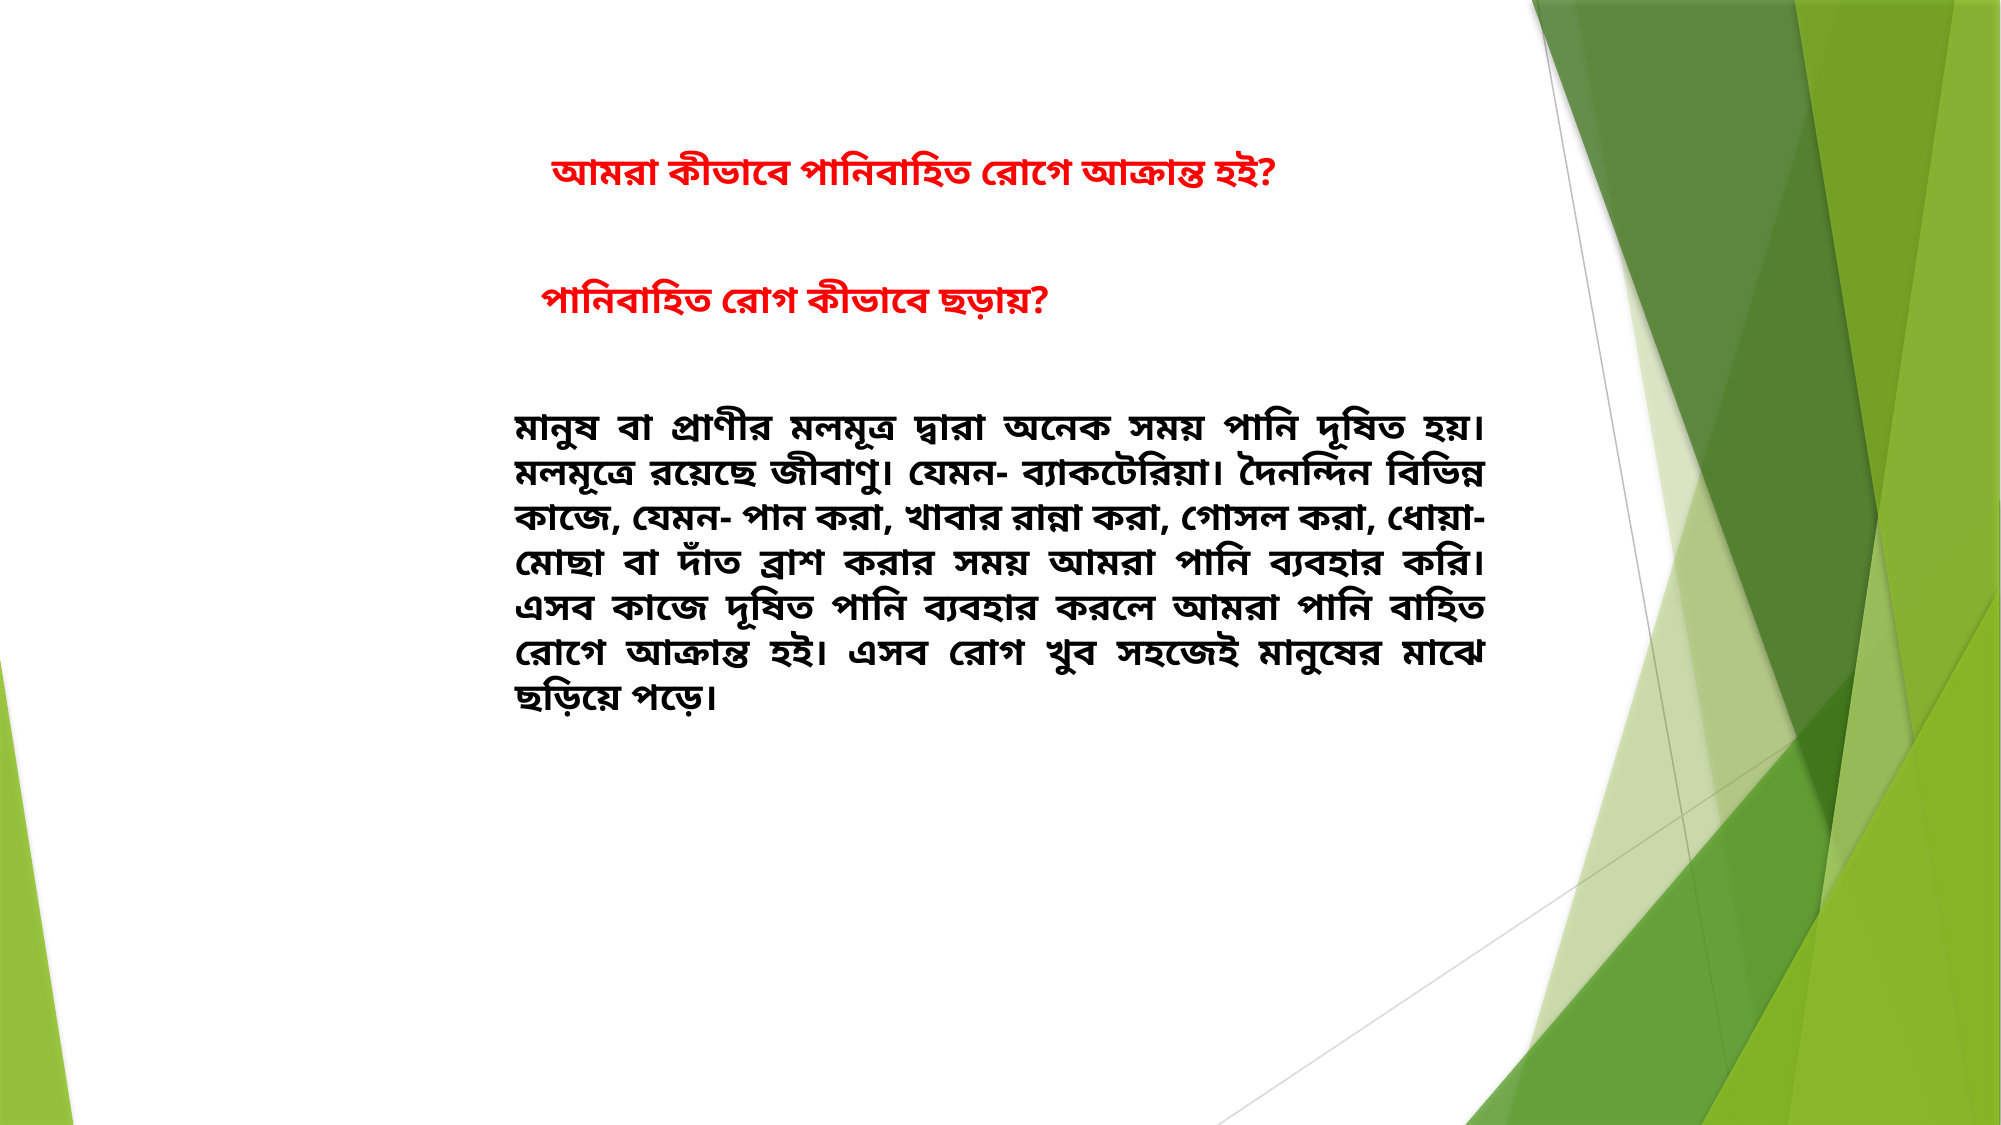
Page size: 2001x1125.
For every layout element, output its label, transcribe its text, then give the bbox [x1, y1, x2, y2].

text_box আমরা কীভাবে পানিবাহিত রোগে আক্রান্ত হই? [537, 140, 1292, 201]
text_box মানুষ বা প্রাণীর মলমূত্র দ্বারা অনেক সময় পানি দূষিত হয়। মলমূত্রে রয়েছে জীবাণু। যেমন- ব্যাকটেরিয়া। দৈনন্দিন বিভিন্ন কাজে, যেমন- পান করা, খাবার রান্না করা, গোসল করা, ধোয়া-মোছা বা দাঁত ব্রাশ করার সময় আমরা পানি ব্যবহার করি। এসব কাজে দূষিত পানি ব্যবহার করলে আমরা পানি বাহিত রোগে আক্রান্ত হই। এসব রোগ খুব সহজেই মানুষের মাঝে ছড়িয়ে পড়ে। [500, 395, 1500, 726]
text_box পানিবাহিত রোগ কীভাবে ছড়ায়? [525, 268, 1064, 328]
